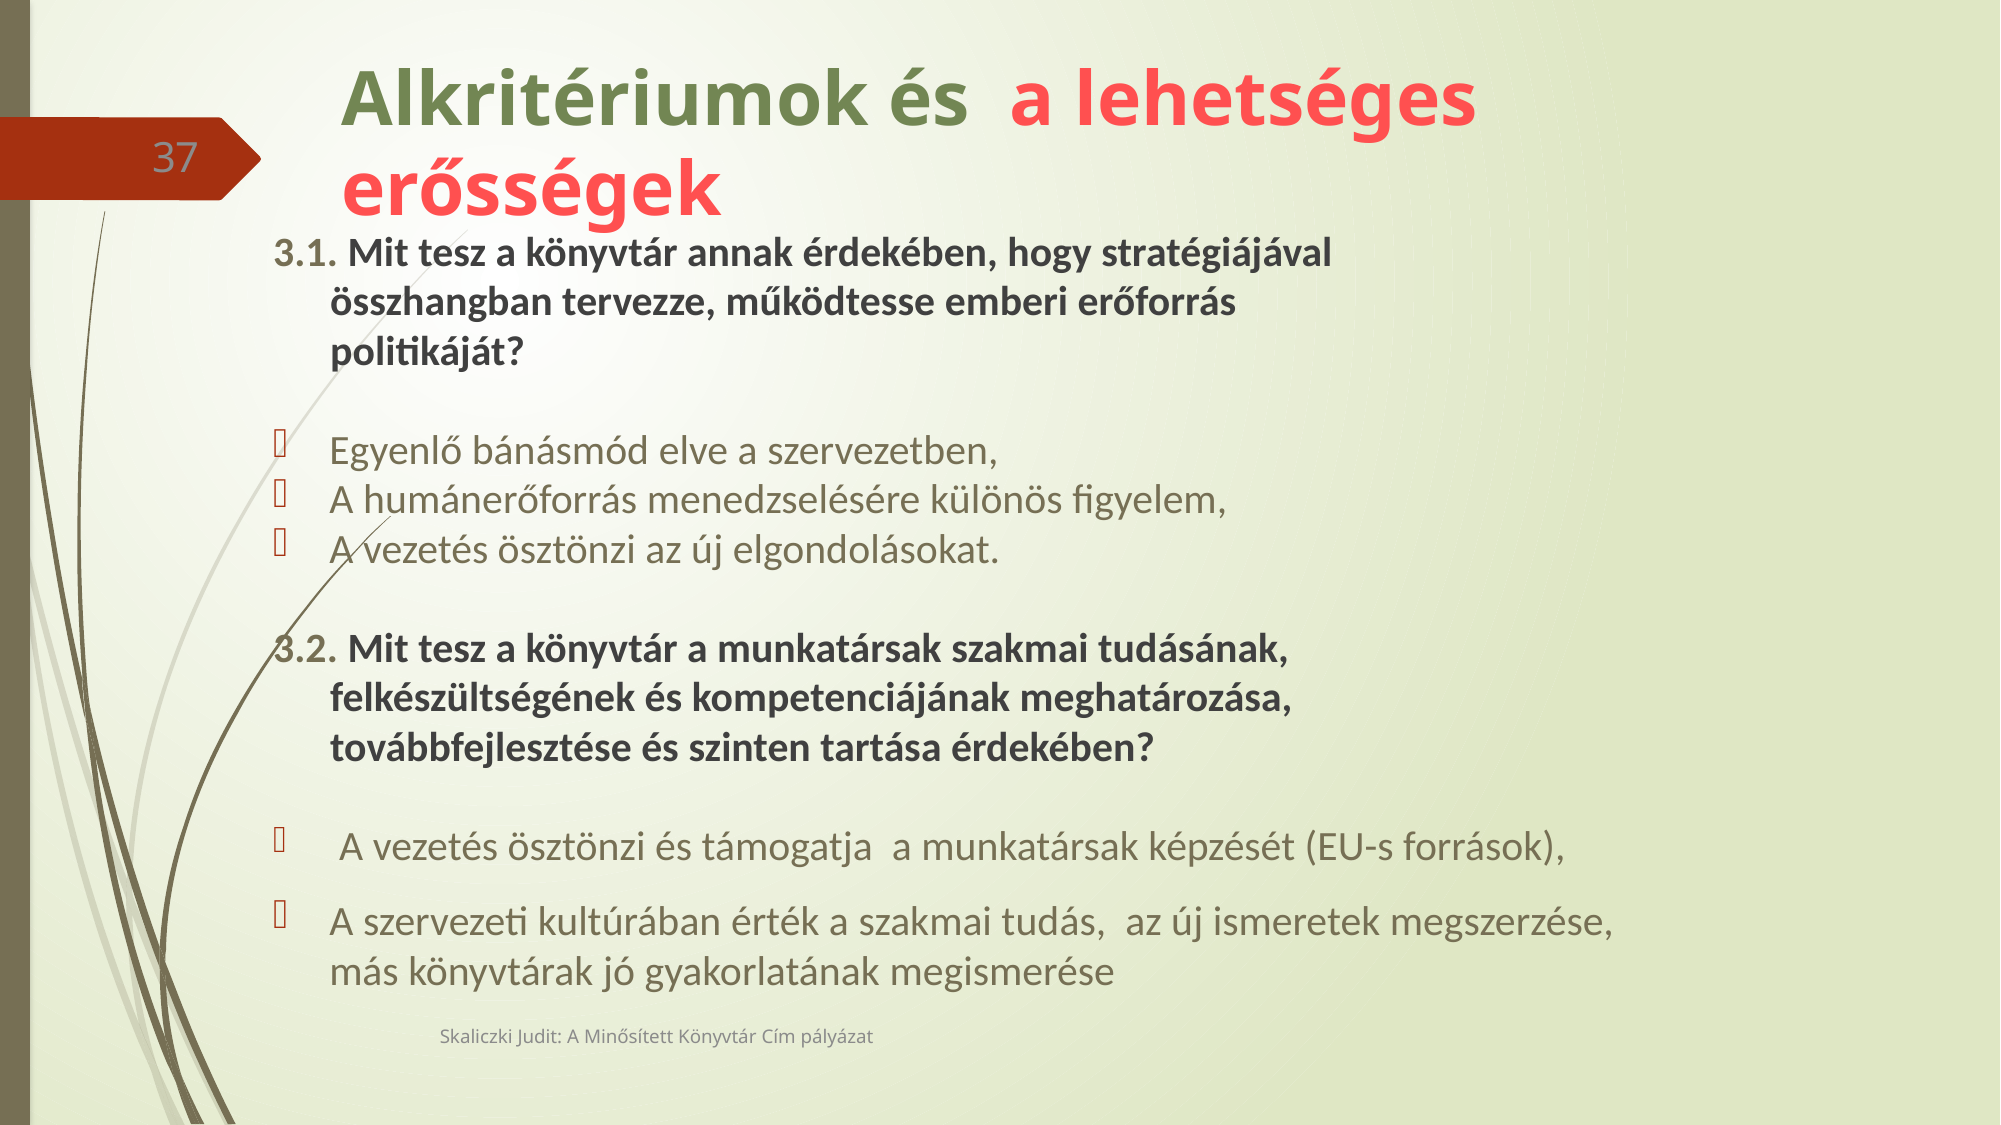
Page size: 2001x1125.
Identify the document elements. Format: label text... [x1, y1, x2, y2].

slide_number 37 [87, 129, 216, 190]
title Alkritériumok és a lehetséges erősségek [326, 42, 1675, 276]
footer Skaliczki Judit: A Minősített Könyvtár Cím pályázat [424, 1006, 1675, 1067]
list 3.1. Mit tesz a könyvtár annak érdekében, hogy stratégiájával összhangban tervezze, működtesse emberi erőforrás politikáját? Egyenlő bánásmód elve a szervezetben, A humánerőforrás menedzselésére különös figyelem, A vezetés ösztönzi az új elgondolásokat. 3.2. Mit tesz a könyvtár a munkatársak szakmai tudásának, felkészültségének és kompetenciájának meghatározása, továbbfejlesztése és szinten tartása érdekében? A vezetés ösztönzi és támogatja a munkatársak képzését (EU-s források), A szervezeti kultúrában érték a szakmai tudás, az új ismeretek megszerzése, más könyvtárak jó gyakorlatának megismerése [258, 238, 1654, 1057]
